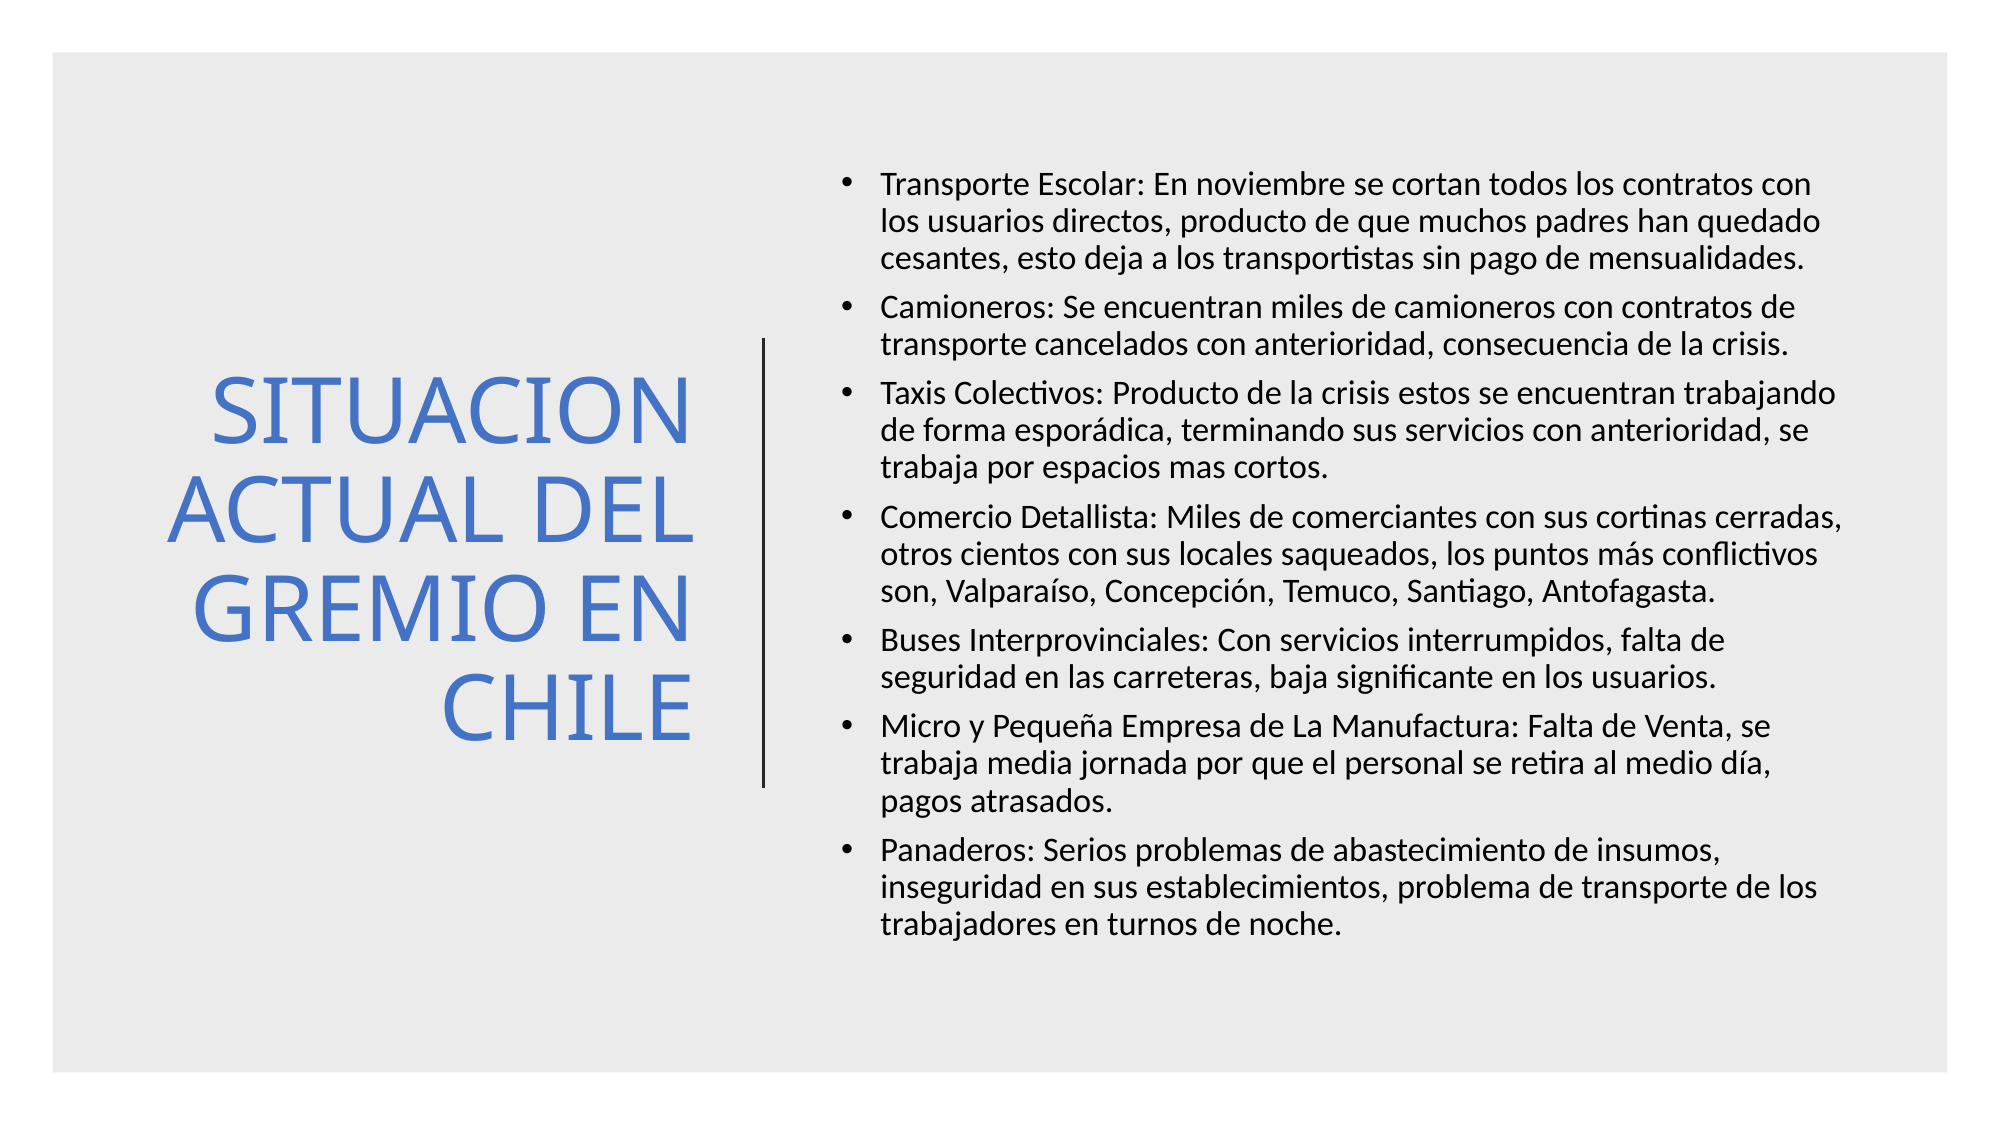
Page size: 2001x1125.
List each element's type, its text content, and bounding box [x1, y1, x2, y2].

text_box Transporte Escolar: En noviembre se cortan todos los contratos con los usuarios directos, producto de que muchos padres han quedado cesantes, esto deja a los transportistas sin pago de mensualidades. Camioneros: Se encuentran miles de camioneros con contratos de transporte cancelados con anterioridad, consecuencia de la crisis. Taxis Colectivos: Producto de la crisis estos se encuentran trabajando de forma esporádica, terminando sus servicios con anterioridad, se trabaja por espacios mas cortos. Comercio Detallista: Miles de comerciantes con sus cortinas cerradas, otros cientos con sus locales saqueados, los puntos más conflictivos son, Valparaíso, Concepción, Temuco, Santiago, Antofagasta. Buses Interprovinciales: Con servicios interrumpidos, falta de seguridad en las carreteras, baja significante en los usuarios. Micro y Pequeña Empresa de La Manufactura: Falta de Venta, se trabaja media jornada por que el personal se retira al medio día, pagos atrasados. Panaderos: Serios problemas de abastecimiento de insumos, inseguridad en sus establecimientos, problema de transporte de los trabajadores en turnos de noche. [816, 158, 1863, 967]
text_box [52, 51, 1948, 1073]
text_box SITUACION ACTUAL DEL GREMIO EN CHILE [137, 158, 711, 967]
